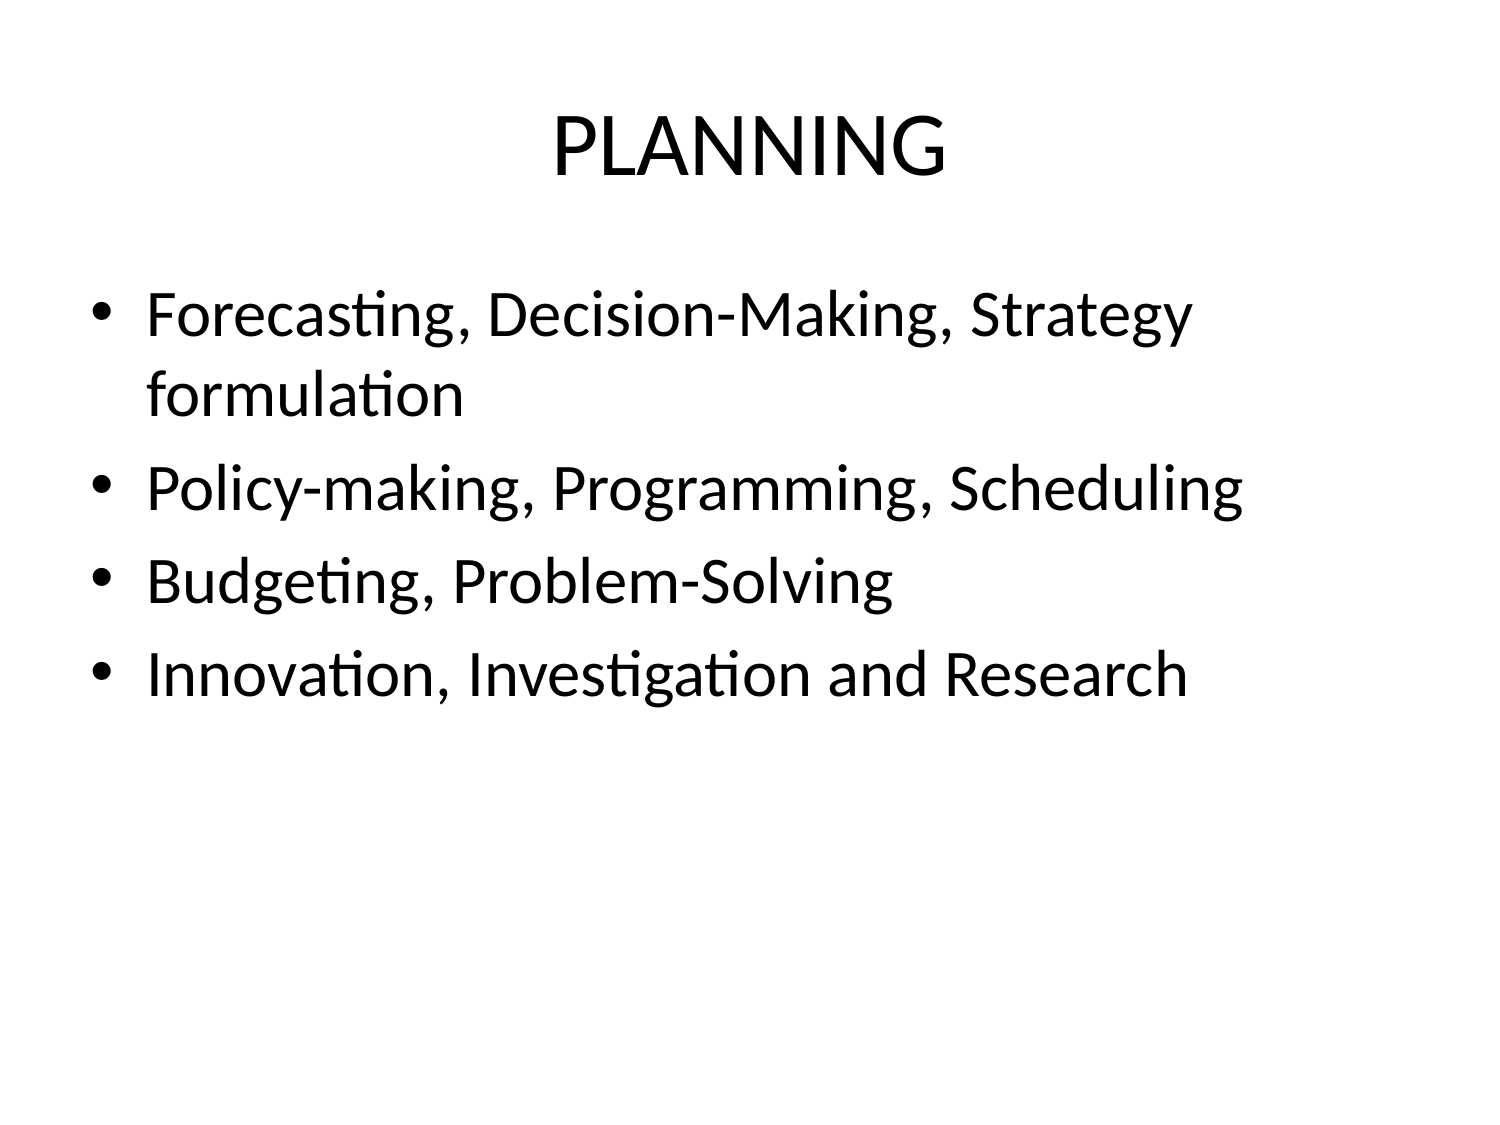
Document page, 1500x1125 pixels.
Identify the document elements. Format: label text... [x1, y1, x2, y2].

list Forecasting, Decision-Making, Strategy formulation Policy-making, Programming, Scheduling Budgeting, Problem-Solving Innovation, Investigation and Research [75, 262, 1425, 1005]
title PLANNING [75, 45, 1425, 233]
